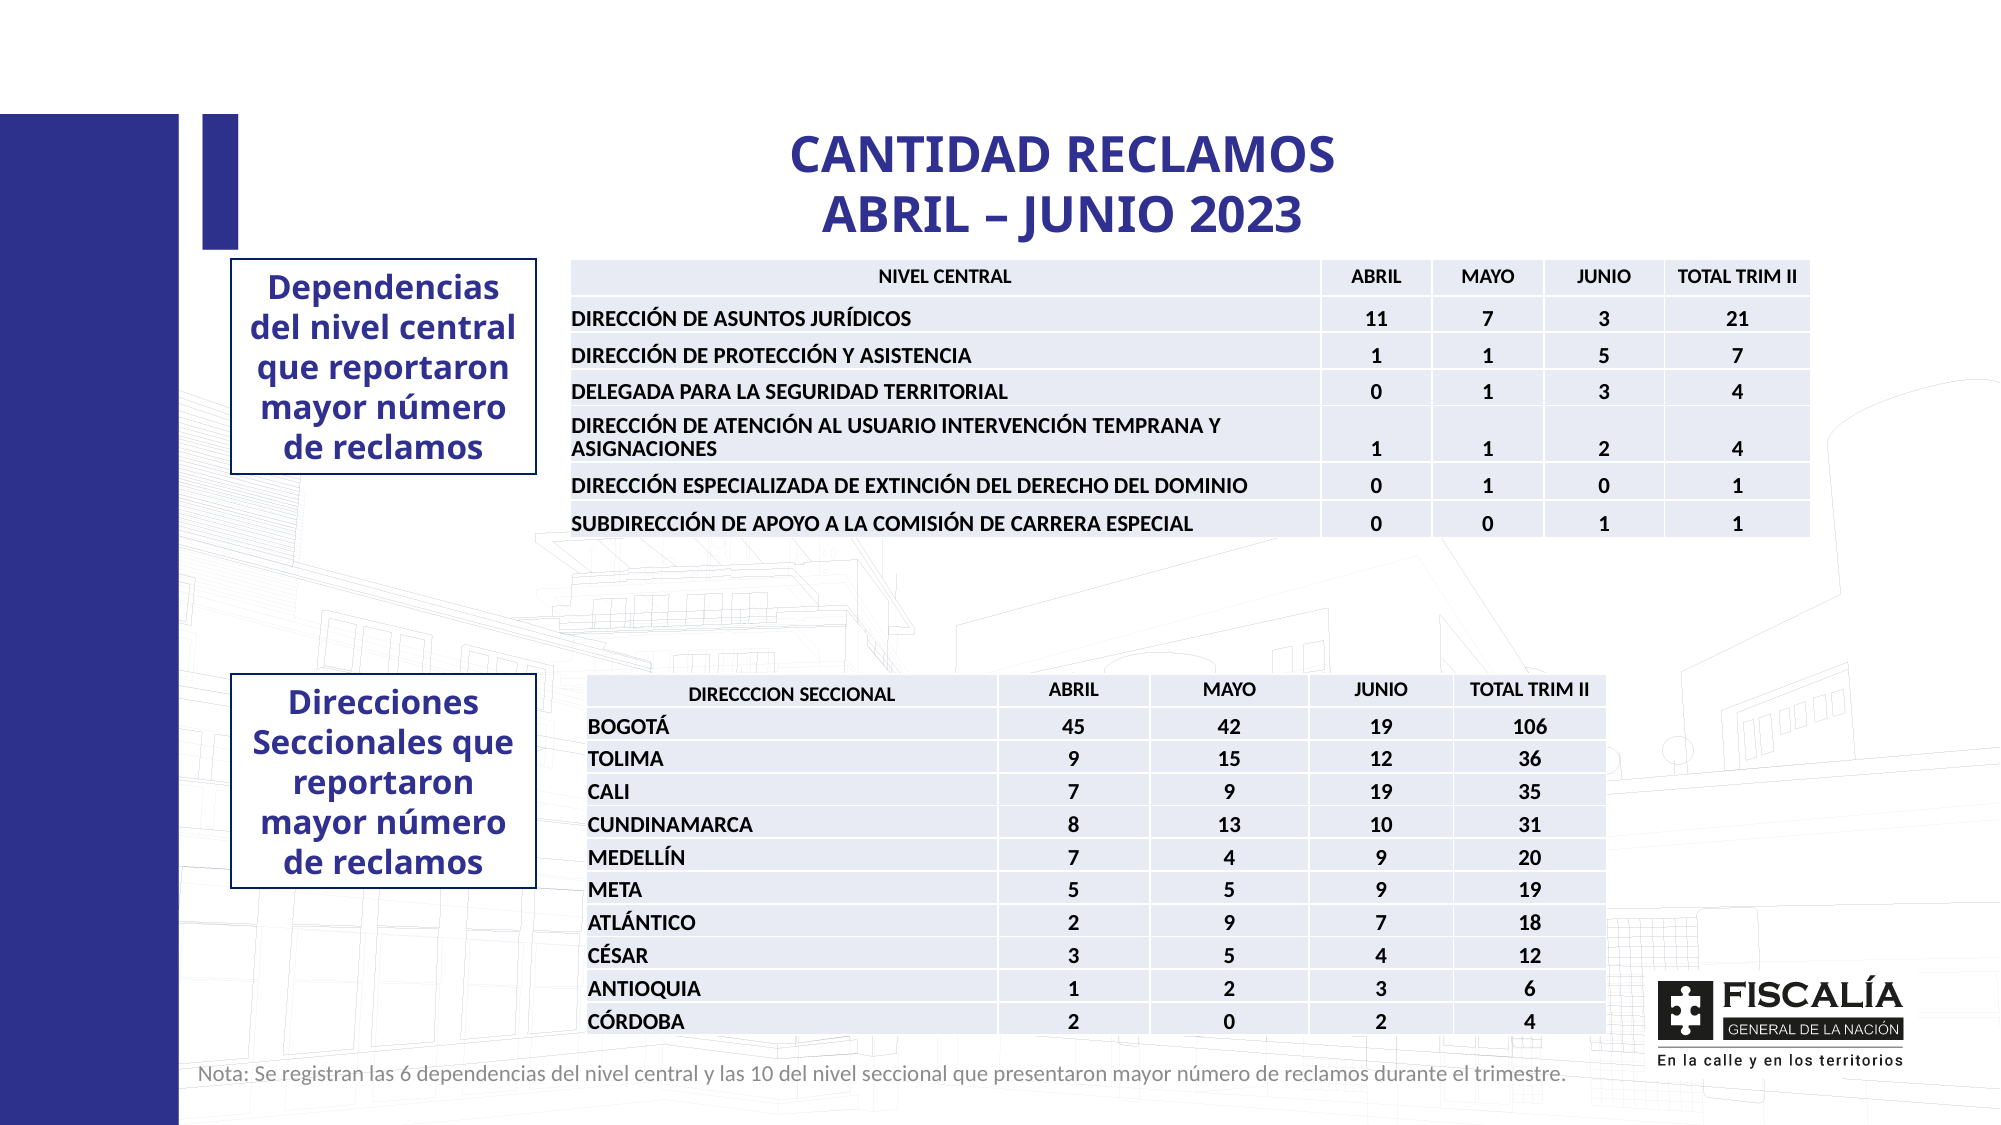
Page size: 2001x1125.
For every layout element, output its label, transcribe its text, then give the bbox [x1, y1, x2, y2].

table_cell 1 [999, 970, 1149, 1001]
table_cell 8 [999, 806, 1149, 837]
table_cell 7 [1665, 333, 1810, 368]
table_cell 4 [1454, 1003, 1606, 1034]
table_cell 10 [1310, 806, 1453, 837]
table_cell 5 [1545, 333, 1664, 368]
table_cell DIRECCIÓN ESPECIALIZADA DE EXTINCIÓN DEL DERECHO DEL DOMINIO [571, 463, 1320, 499]
table_cell CÉSAR [587, 937, 997, 968]
table_header JUNIO [1545, 260, 1664, 295]
table_cell 9 [1310, 839, 1453, 870]
table_cell 21 [1665, 297, 1810, 331]
table_header DIRECCCION SECCIONAL [587, 675, 997, 706]
table_cell CALI [587, 774, 997, 805]
table_cell 19 [1454, 872, 1606, 903]
table_cell 7 [1433, 297, 1543, 331]
table_cell ATLÁNTICO [587, 905, 997, 936]
table_cell 2 [999, 1003, 1149, 1034]
table_cell 0 [1322, 463, 1431, 499]
table_cell 3 [1545, 370, 1664, 405]
table_cell 4 [1151, 839, 1308, 870]
table_header ABRIL [1322, 260, 1431, 295]
table_header TOTAL TRIM II [1454, 675, 1606, 706]
table_cell 1 [1433, 370, 1543, 405]
text_box Dependencias del nivel central que reportaron mayor número de reclamos [230, 258, 537, 475]
table_cell CÓRDOBA [587, 1003, 997, 1034]
table_cell 0 [1433, 501, 1543, 537]
table_cell DIRECCIÓN DE ATENCIÓN AL USUARIO INTERVENCIÓN TEMPRANA Y ASIGNACIONES [571, 406, 1320, 461]
table_cell 4 [1665, 406, 1810, 461]
table_cell 45 [999, 708, 1149, 739]
table_cell TOLIMA [587, 741, 997, 772]
table_cell 31 [1454, 806, 1606, 837]
table_cell 2 [1545, 406, 1664, 461]
table_cell BOGOTÁ [587, 708, 997, 739]
table_cell 5 [1151, 872, 1308, 903]
table_header ABRIL [999, 675, 1149, 706]
table_cell 5 [1151, 937, 1308, 968]
table_cell 9 [999, 741, 1149, 772]
table_cell 1 [1433, 333, 1543, 368]
table_cell 5 [999, 872, 1149, 903]
table_cell 15 [1151, 741, 1308, 772]
table_header JUNIO [1310, 675, 1453, 706]
table_cell 9 [1310, 872, 1453, 903]
table_cell 18 [1454, 905, 1606, 936]
table_cell SUBDIRECCIÓN DE APOYO A LA COMISIÓN DE CARRERA ESPECIAL [571, 501, 1320, 537]
text_box Direcciones Seccionales que reportaron mayor número de reclamos [230, 673, 537, 889]
table_cell 36 [1454, 741, 1606, 772]
picture [0, 0, 2001, 1125]
table_cell 20 [1454, 839, 1606, 870]
table_cell 19 [1310, 708, 1453, 739]
table_cell 1 [1322, 333, 1431, 368]
table_cell 19 [1310, 774, 1453, 805]
table_cell 0 [1322, 370, 1431, 405]
table_cell DELEGADA PARA LA SEGURIDAD TERRITORIAL [571, 370, 1320, 405]
table_cell META [587, 872, 997, 903]
table_cell 2 [999, 905, 1149, 936]
table_cell 2 [1151, 970, 1308, 1001]
table_cell 1 [1665, 463, 1810, 499]
table_cell 9 [1151, 774, 1308, 805]
table_cell 35 [1454, 774, 1606, 805]
table_header MAYO [1433, 260, 1543, 295]
table_header NIVEL CENTRAL [571, 260, 1320, 295]
table_cell 3 [1545, 297, 1664, 331]
table_cell 7 [999, 839, 1149, 870]
table_cell 0 [1151, 1003, 1308, 1034]
table_cell 13 [1151, 806, 1308, 837]
table_cell 7 [999, 774, 1149, 805]
table_cell 11 [1322, 297, 1431, 331]
table_cell 1 [1322, 406, 1431, 461]
table_cell 9 [1151, 905, 1308, 936]
table_cell 0 [1545, 463, 1664, 499]
text_box CANTIDAD RECLAMOS ABRIL – JUNIO 2023 [263, 115, 1863, 251]
table_cell 1 [1545, 501, 1664, 537]
table_cell 2 [1310, 1003, 1453, 1034]
table_cell 3 [1310, 970, 1453, 1001]
table_cell 3 [999, 937, 1149, 968]
table_cell 1 [1665, 501, 1810, 537]
table_header MAYO [1151, 675, 1308, 706]
table_cell 1 [1433, 463, 1543, 499]
table_cell DIRECCIÓN DE ASUNTOS JURÍDICOS [571, 297, 1320, 331]
footer Nota: Se registran las 6 dependencias del nivel central y las 10 del nivel seccional que presentaron mayor número de reclamos durante el trimestre. [182, 1042, 1636, 1103]
table_cell 4 [1310, 937, 1453, 968]
table_cell 1 [1433, 406, 1543, 461]
table_cell DIRECCIÓN DE PROTECCIÓN Y ASISTENCIA [571, 333, 1320, 368]
table_header TOTAL TRIM II [1665, 260, 1810, 295]
table_cell 42 [1151, 708, 1308, 739]
table_cell 12 [1310, 741, 1453, 772]
table_cell CUNDINAMARCA [587, 806, 997, 837]
table_cell ANTIOQUIA [587, 970, 997, 1001]
table_cell MEDELLÍN [587, 839, 997, 870]
table_cell 7 [1310, 905, 1453, 936]
table_cell 4 [1665, 370, 1810, 405]
table_cell 106 [1454, 708, 1606, 739]
table_cell 0 [1322, 501, 1431, 537]
table_cell 12 [1454, 937, 1606, 968]
table_cell 6 [1454, 970, 1606, 1001]
